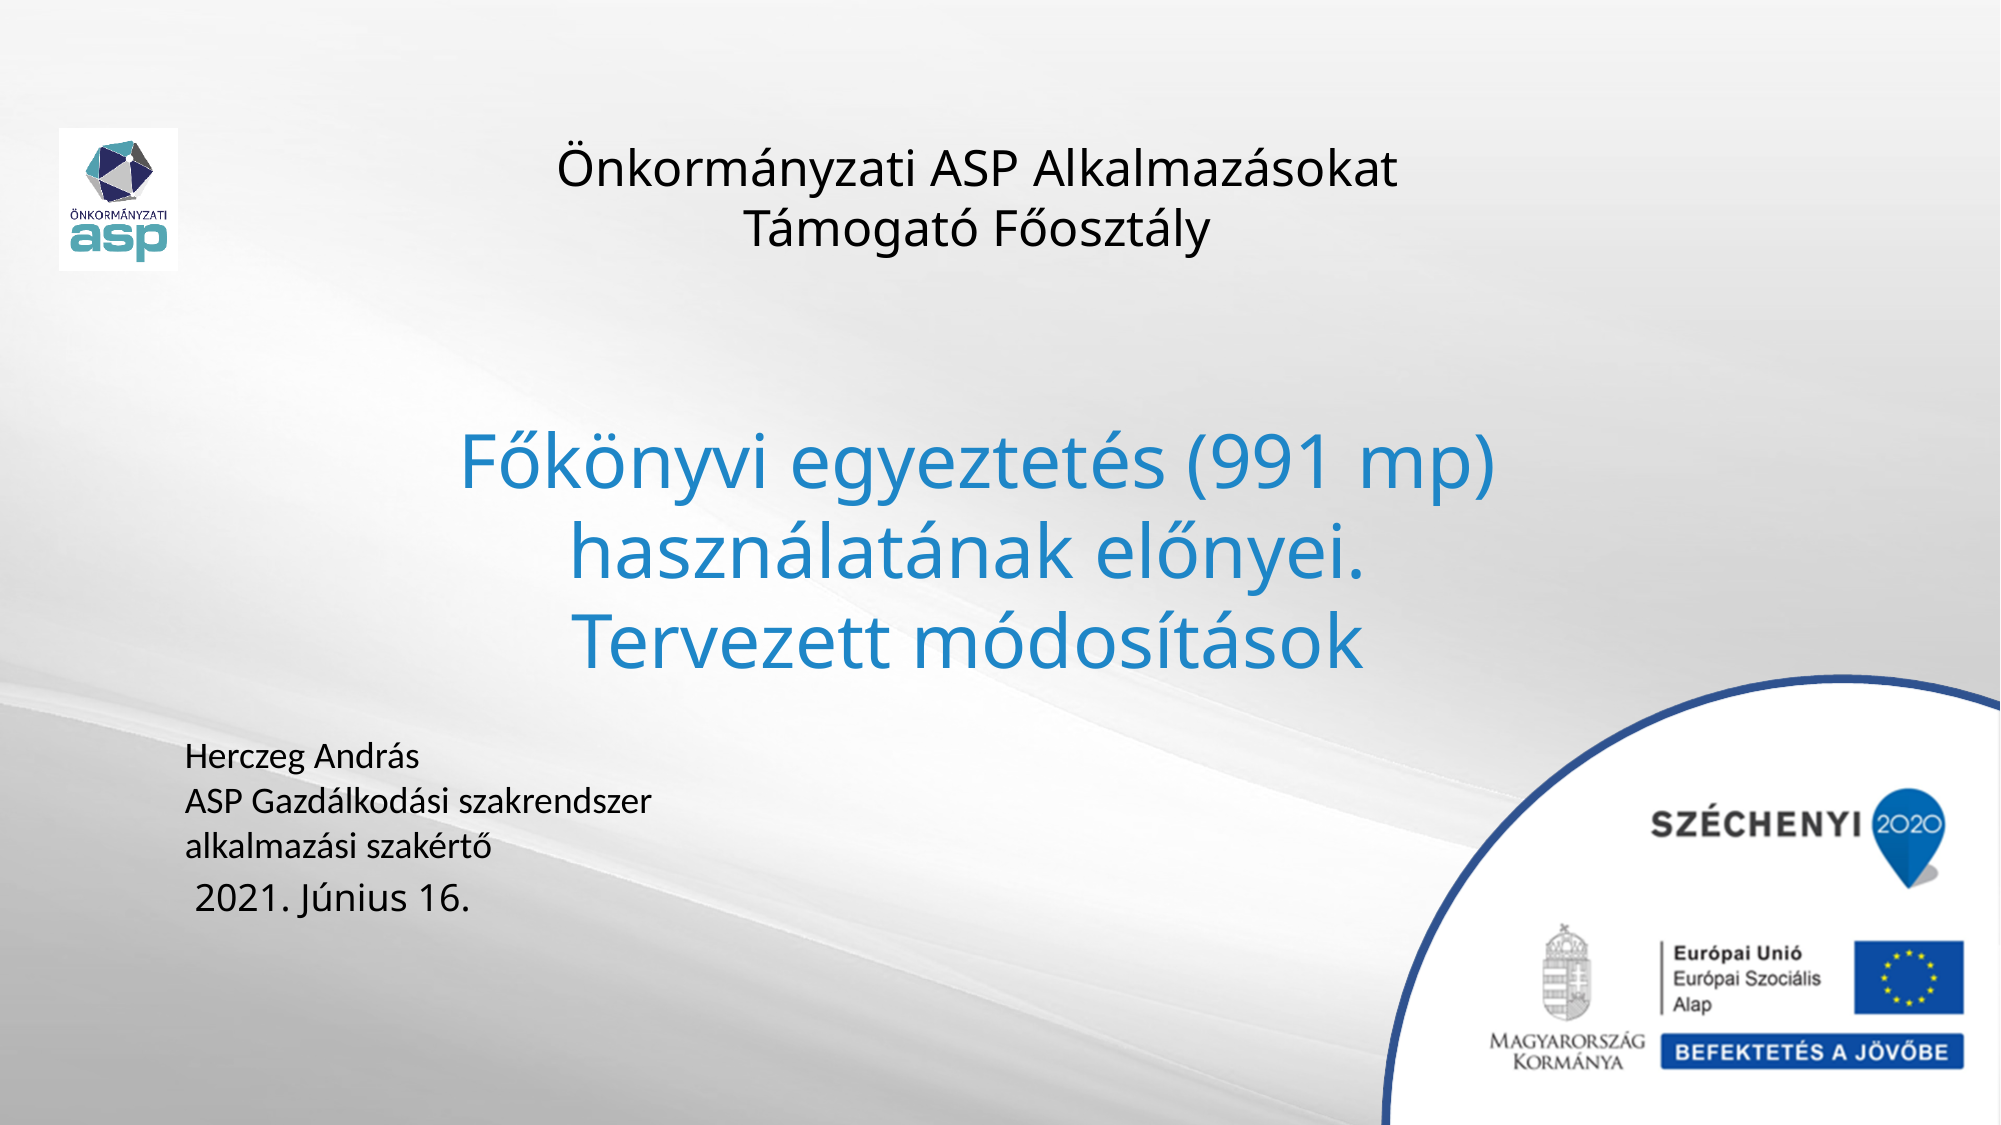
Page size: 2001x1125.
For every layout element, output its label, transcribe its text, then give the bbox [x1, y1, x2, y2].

picture [0, 0, 2001, 1125]
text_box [199, 412, 1756, 921]
text_box Önkormányzati ASP Alkalmazásokat Támogató Főosztály [472, 128, 1483, 264]
text_box Herczeg András ASP Gazdálkodási szakrendszer alkalmazási szakértő [170, 723, 779, 1009]
